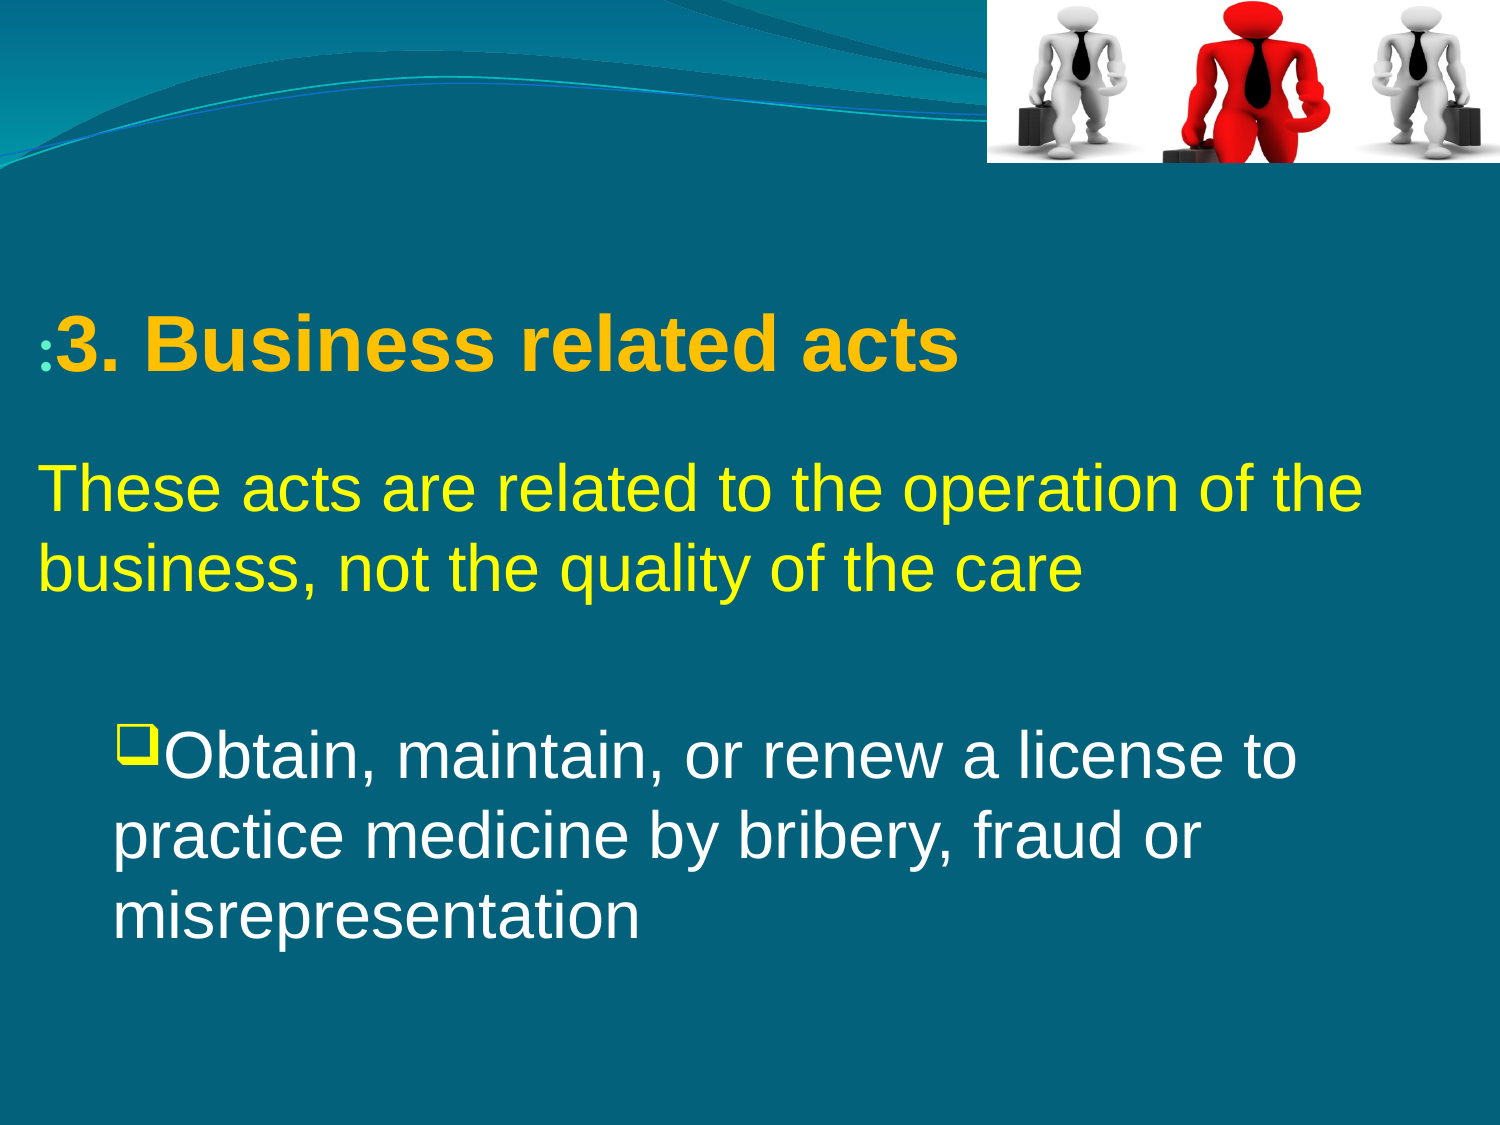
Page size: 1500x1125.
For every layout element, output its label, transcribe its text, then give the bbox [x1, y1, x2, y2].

picture [986, 0, 1500, 162]
title :3. Business related acts [37, 237, 988, 388]
subtitle These acts are related to the operation of the business, not the quality of the care Obtain, maintain, or renew a license to practice medicine by bribery, fraud or misrepresentation [37, 437, 1500, 1000]
